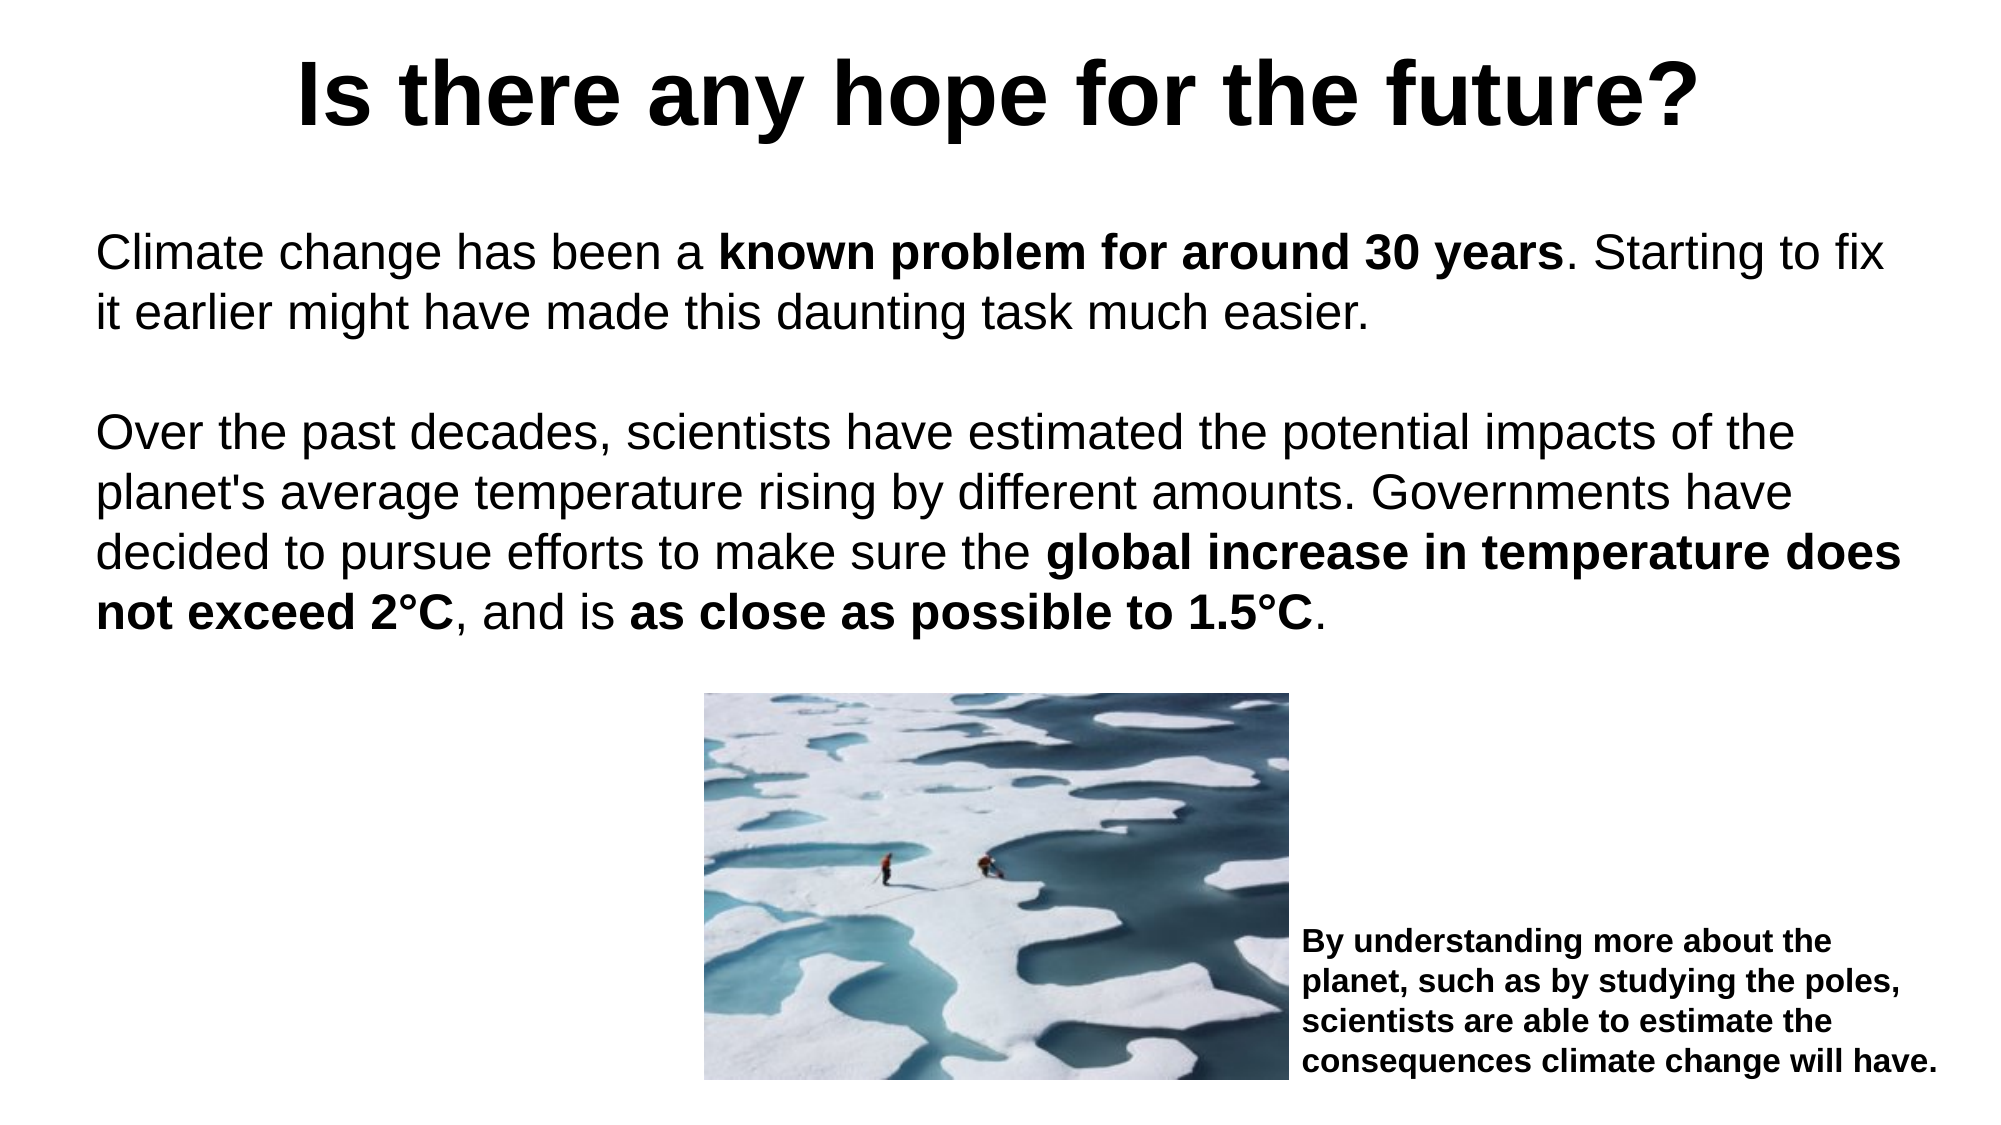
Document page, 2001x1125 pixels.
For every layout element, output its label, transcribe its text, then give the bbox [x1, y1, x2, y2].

picture [704, 693, 1289, 1080]
text_box Climate change has been a known problem for around 30 years. Starting to fix it earlier might have made this daunting task much easier. Over the past decades, scientists have estimated the potential impacts of the planet's average temperature rising by different amounts. Governments have decided to pursue efforts to make sure the global increase in temperature does not exceed 2°C, and is as close as possible to 1.5°C. [80, 211, 1920, 647]
text_box Is there any hope for the future? [52, 26, 1948, 152]
text_box By understanding more about the planet, such as by studying the poles, scientists are able to estimate the consequences climate change will have. [1286, 911, 1961, 1087]
